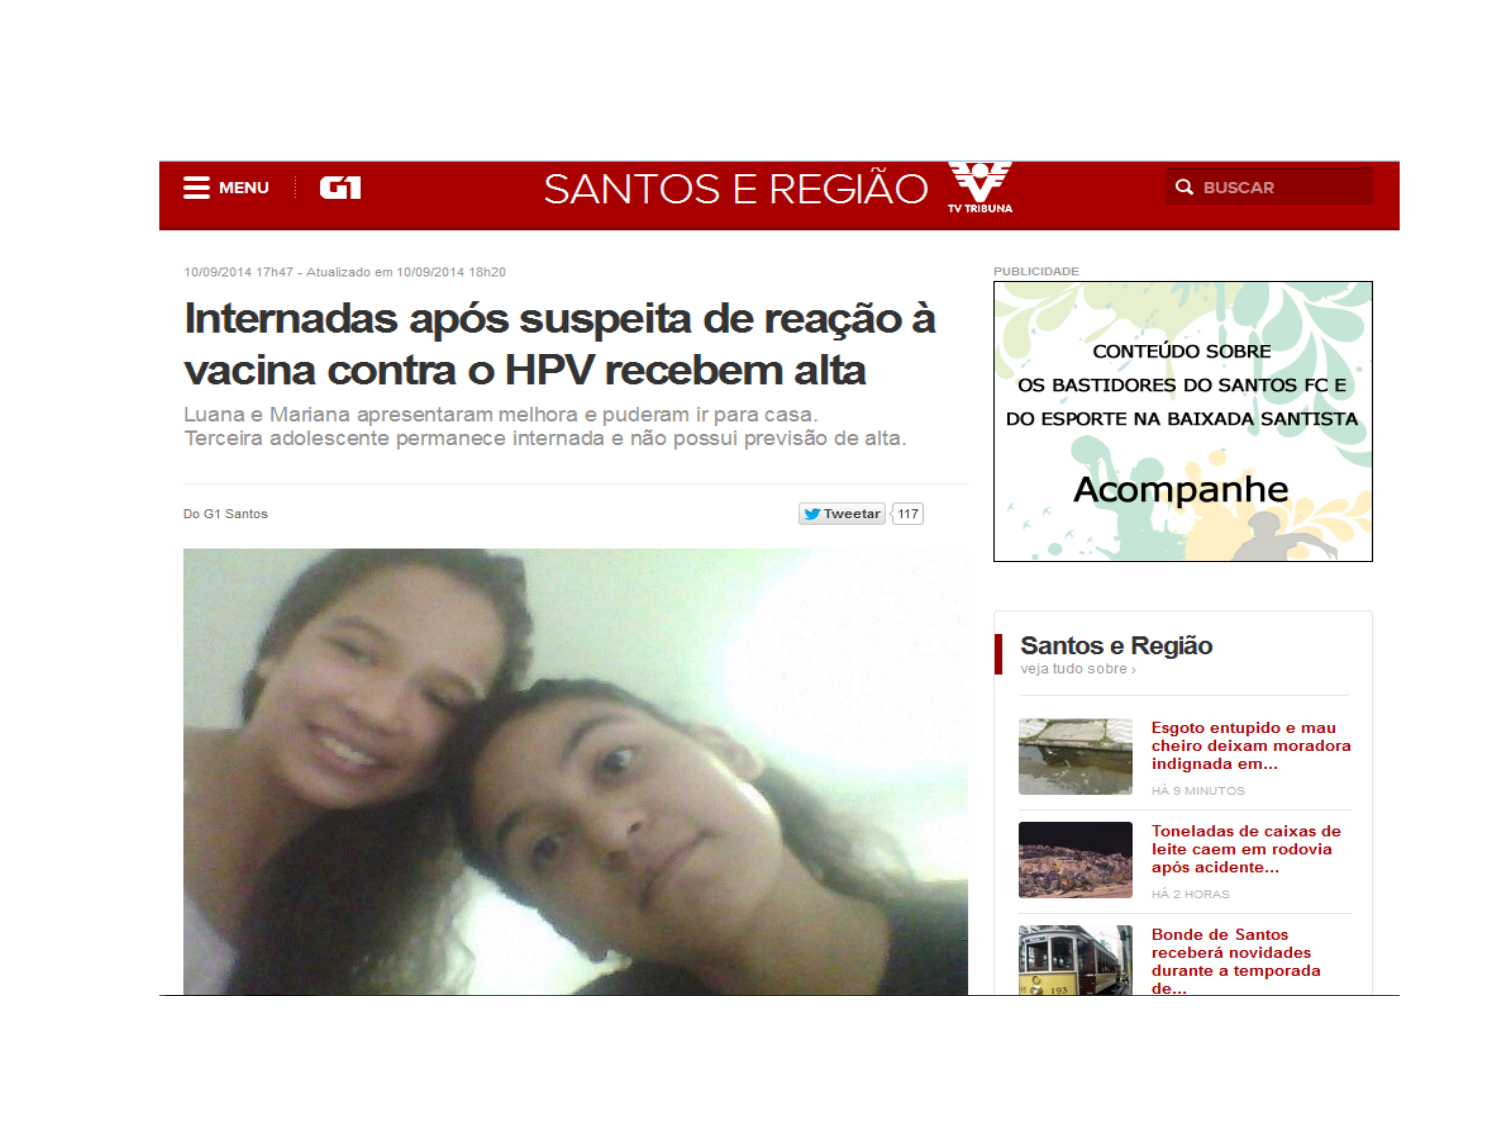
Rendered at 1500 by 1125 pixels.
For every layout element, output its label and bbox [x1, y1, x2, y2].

text_box [75, 45, 1425, 233]
picture [159, 160, 1400, 997]
